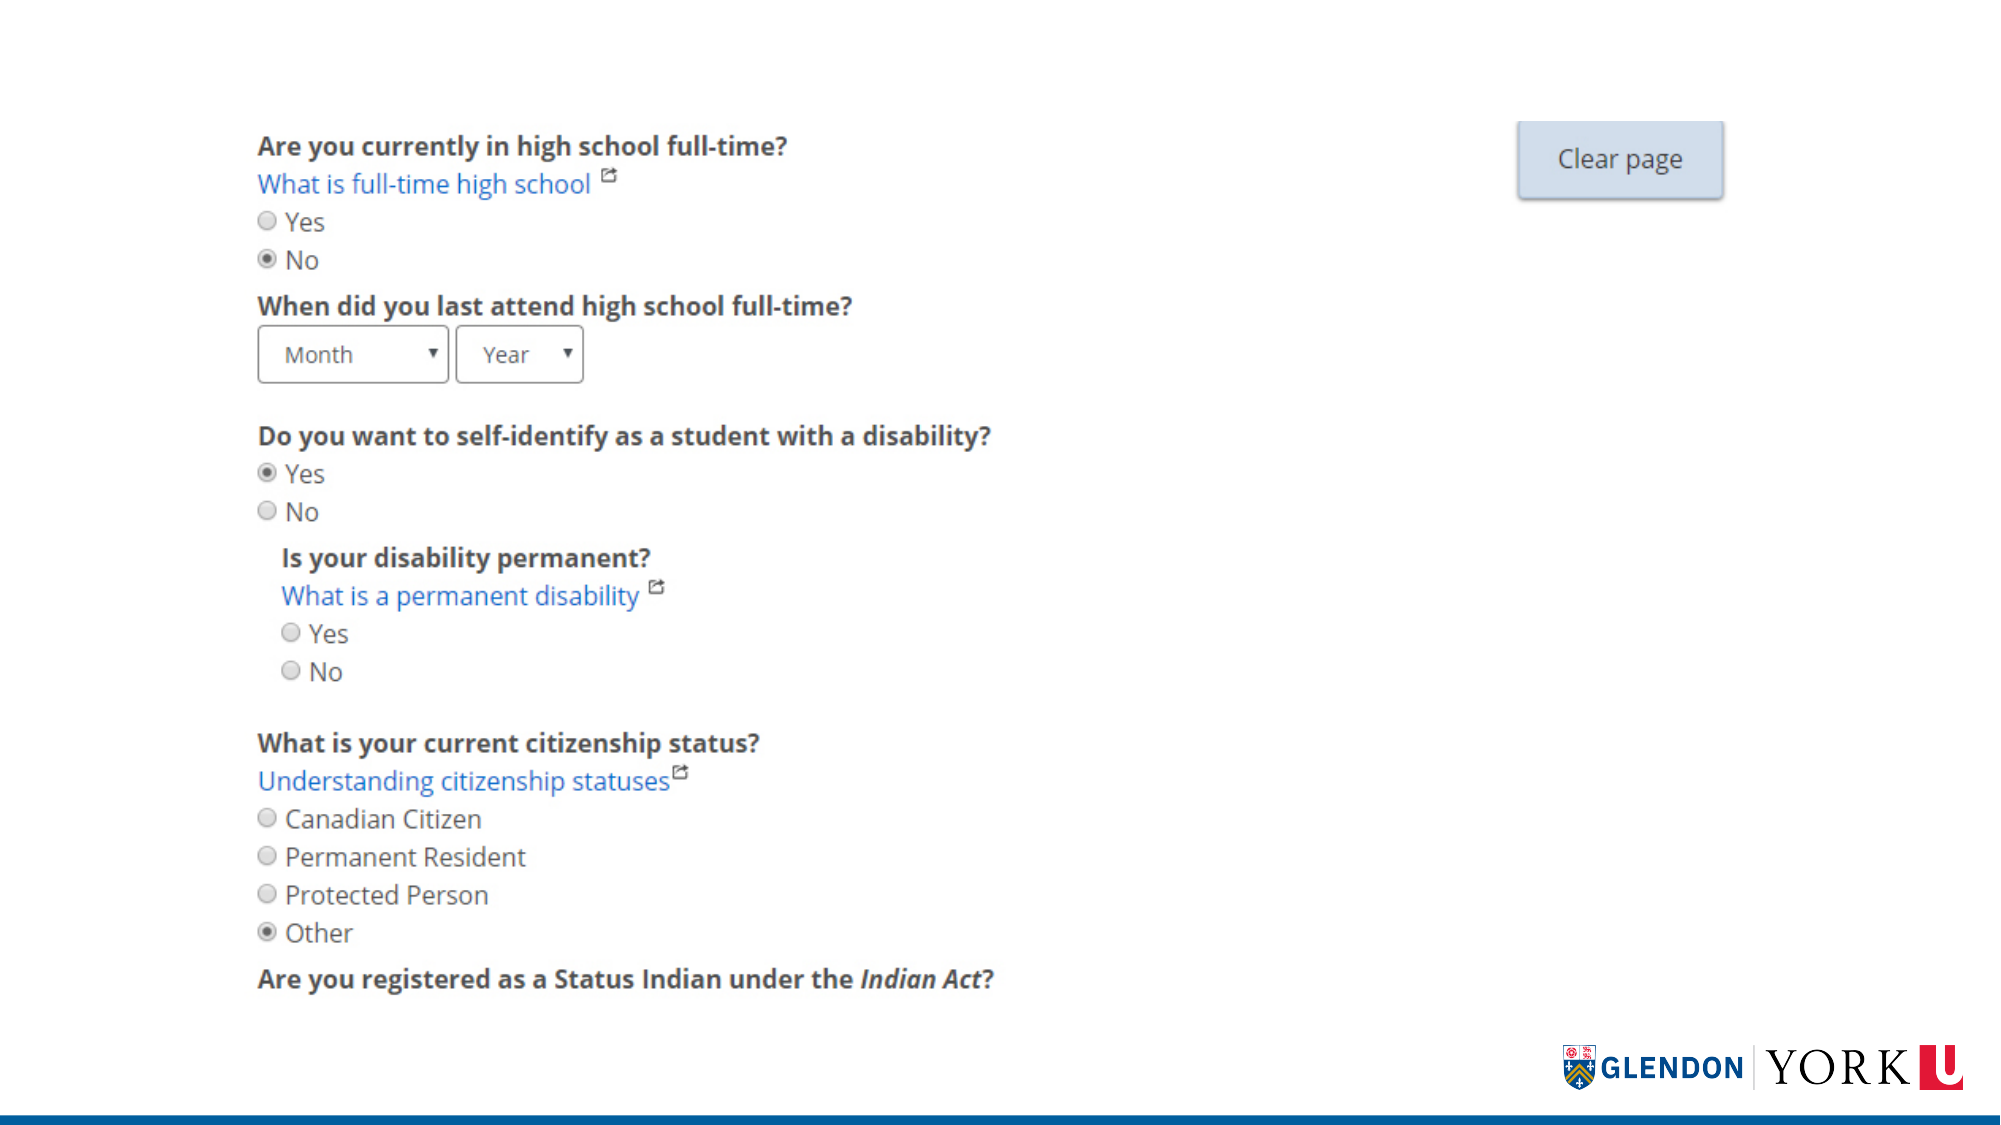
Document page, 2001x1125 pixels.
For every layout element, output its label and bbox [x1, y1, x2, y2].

picture [1563, 1045, 1963, 1090]
list [242, 121, 1758, 1004]
